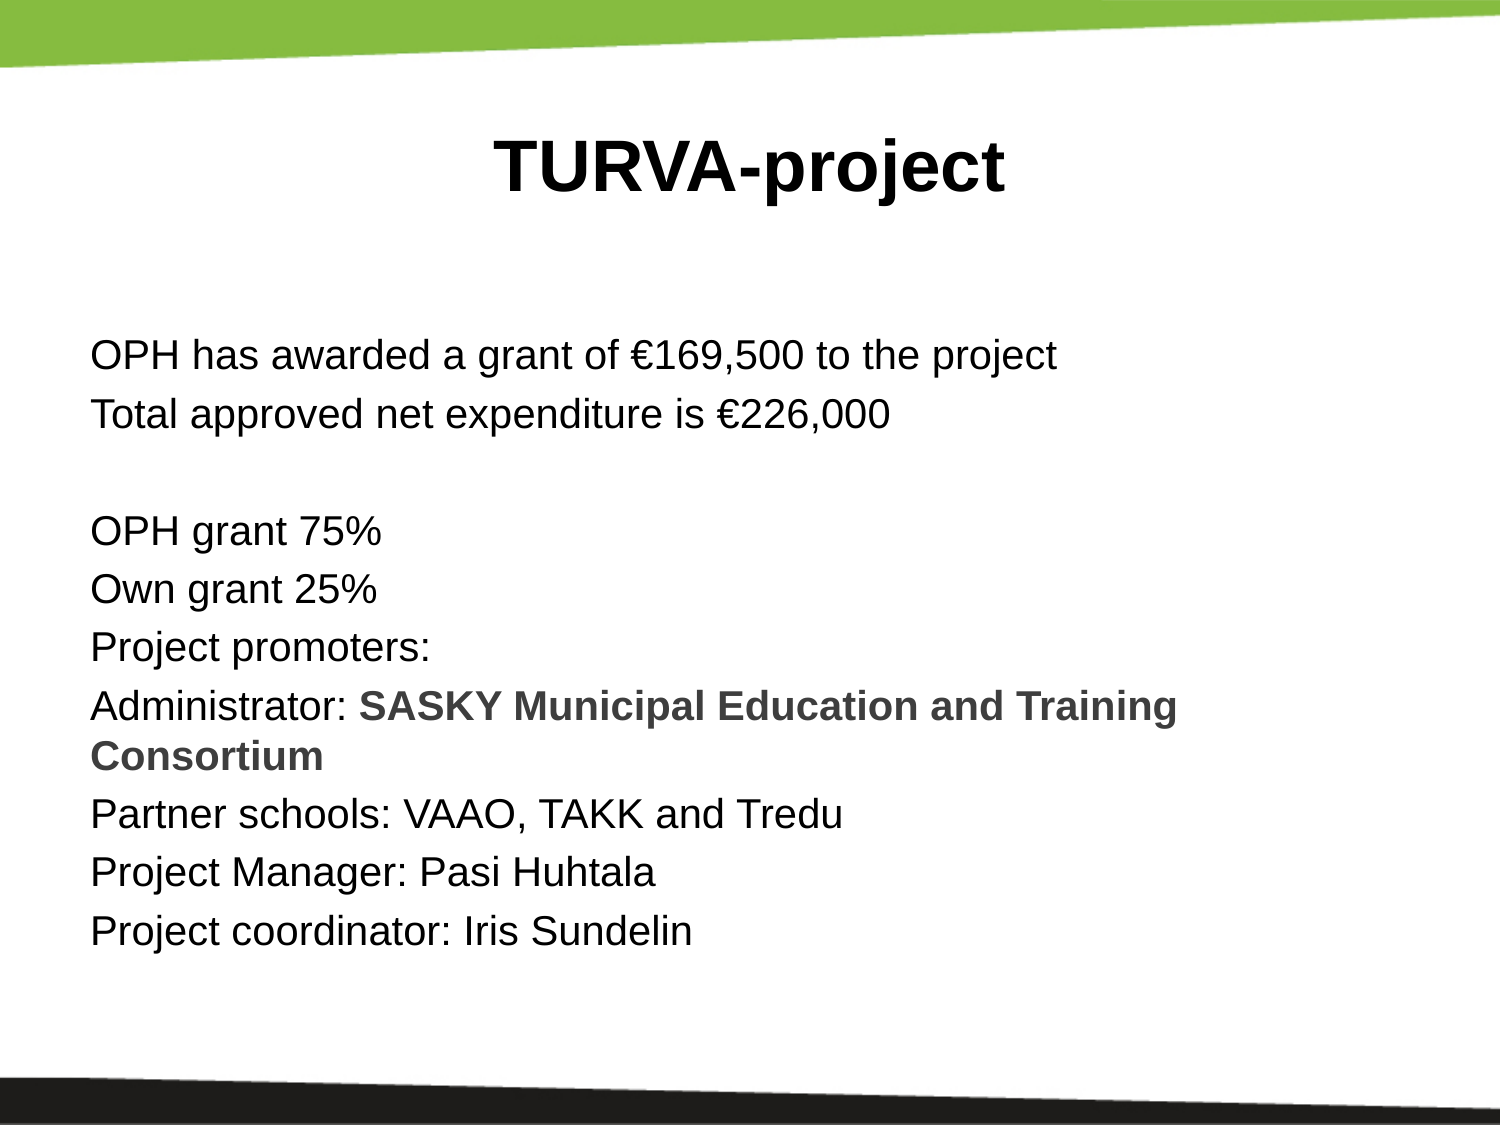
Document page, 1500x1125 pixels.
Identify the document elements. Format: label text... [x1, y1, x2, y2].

list OPH has awarded a grant of €169,500 to the project Total approved net expenditure is €226,000 OPH grant 75% Own grant 25% Project promoters: Administrator: SASKY Municipal Education and Training Consortium Partner schools: VAAO, TAKK and Tredu Project Manager: Pasi Huhtala Project coordinator: Iris Sundelin [75, 262, 1424, 1005]
title TURVA-project [76, 68, 1424, 257]
picture [0, 0, 1500, 1125]
